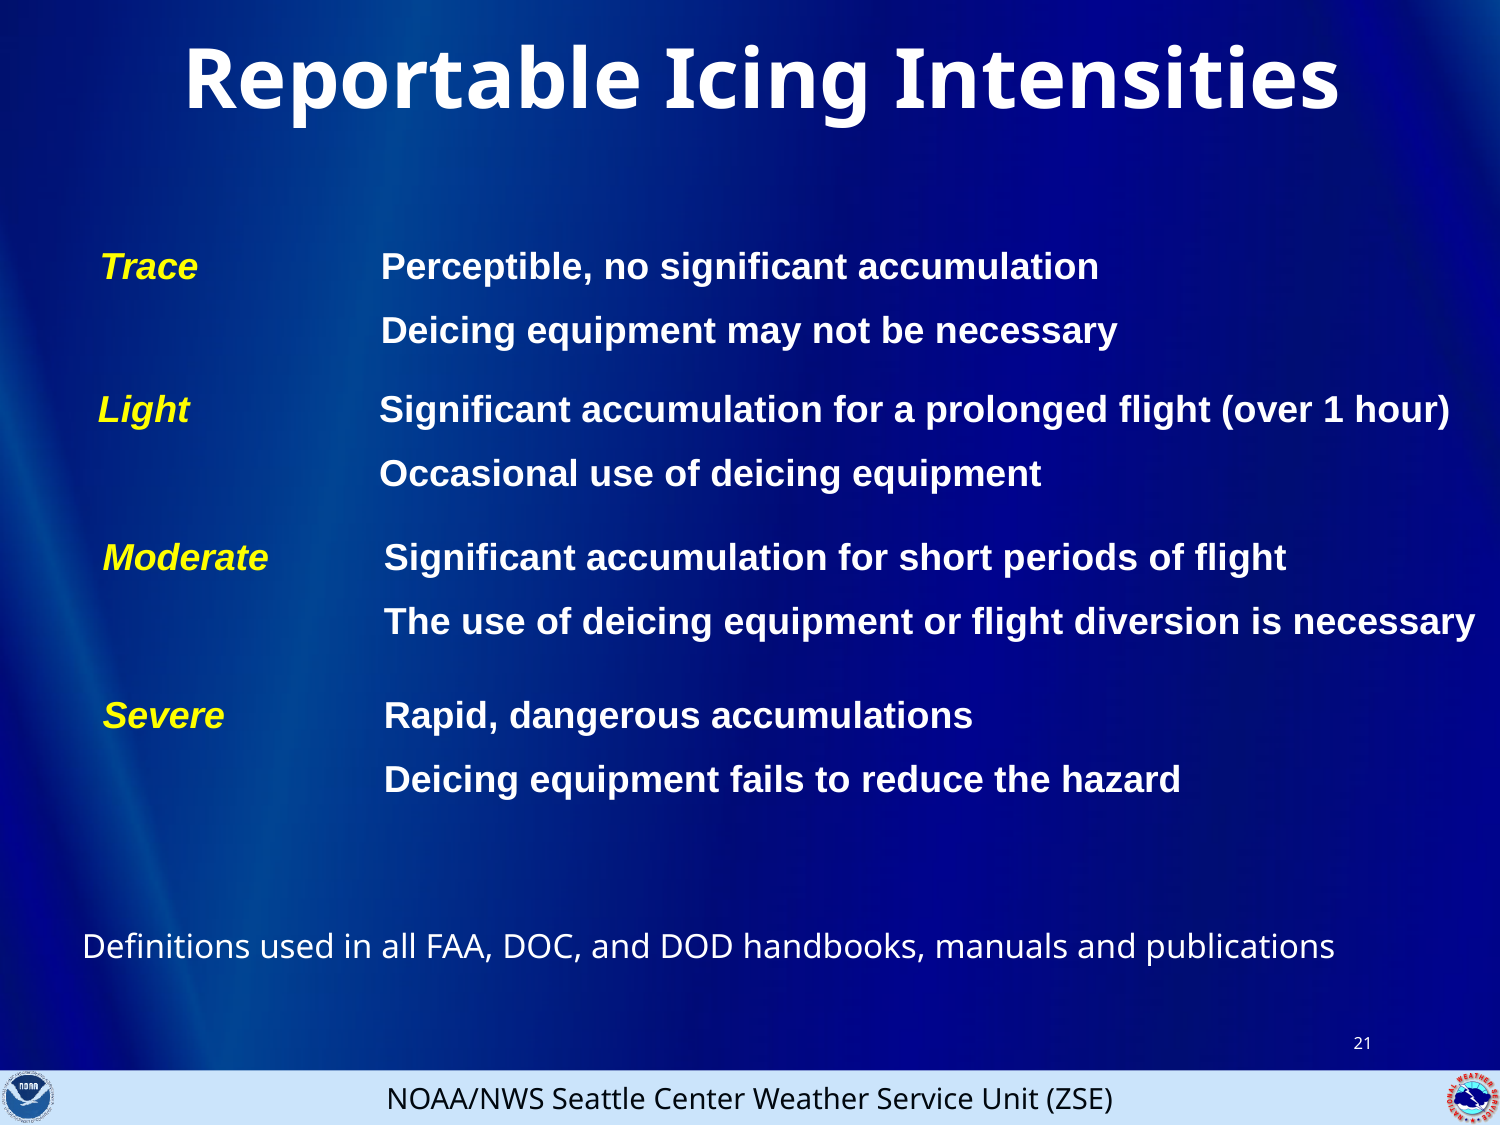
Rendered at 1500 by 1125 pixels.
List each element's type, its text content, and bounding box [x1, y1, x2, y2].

title Reportable Icing Intensities [125, 24, 1400, 125]
text_box Light Significant accumulation for a prolonged flight (over 1 hour) Occasional use of deicing equipment [82, 377, 1500, 502]
picture [0, 0, 1500, 1125]
text_box Trace Perceptible, no significant accumulation Deicing equipment may not be necessary [84, 234, 1500, 359]
text_box NOAA/NWS Seattle Center Weather Service Unit (ZSE) [58, 1070, 1443, 1125]
text_box Definitions used in all FAA, DOC, and DOD handbooks, manuals and publications [67, 917, 1465, 973]
text_box Moderate Significant accumulation for short periods of flight The use of deicing equipment or flight diversion is necessary [87, 525, 1500, 650]
text_box Severe Rapid, dangerous accumulations Deicing equipment fails to reduce the hazard [87, 683, 1500, 808]
slide_number 21 [1074, 1025, 1388, 1070]
